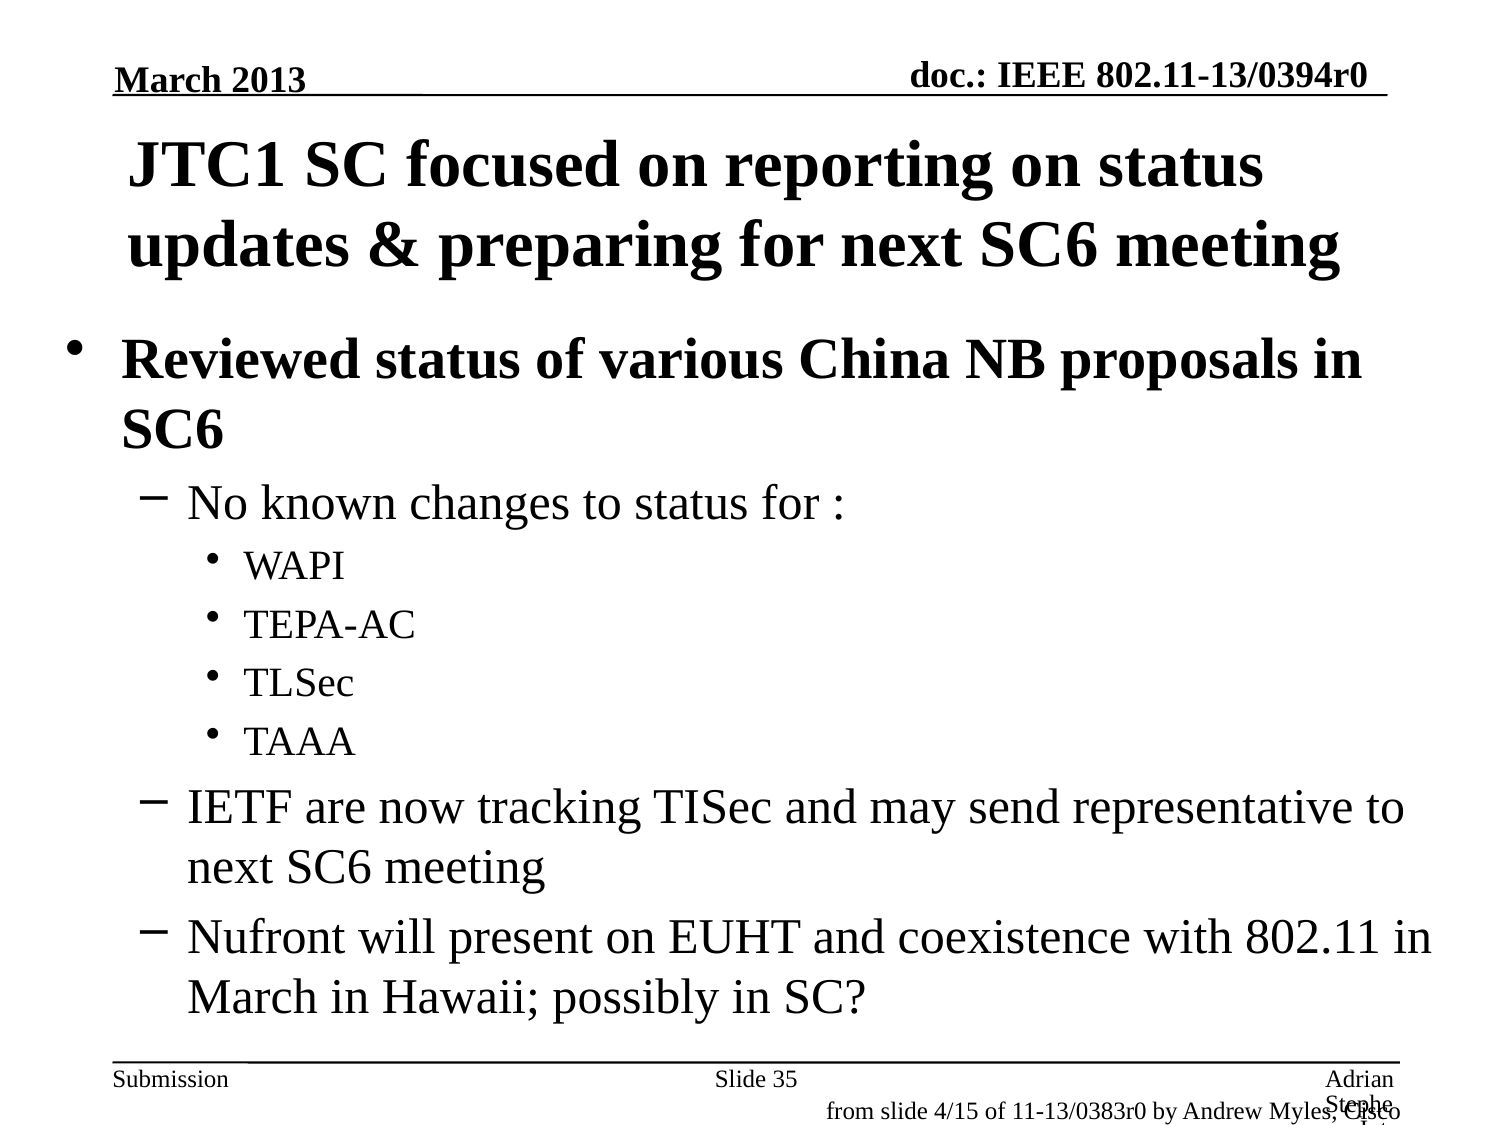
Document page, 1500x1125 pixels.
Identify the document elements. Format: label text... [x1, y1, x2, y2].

list Reviewed status of various China NB proposals in SC6 No known changes to status for : WAPI TEPA-AC TLSec TAAA IETF are now tracking TISec and may send representative to next SC6 meeting Nufront will present on EUHT and coexistence with 802.11 in March in Hawaii; possibly in SC? [50, 312, 1450, 1050]
title JTC1 SC focused on reporting on status updates & preparing for next SC6 meeting [112, 112, 1388, 288]
footer Adrian Stephens, Intel Corporation [1325, 1062, 1402, 1087]
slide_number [114, 54, 374, 100]
text_box from slide 4/15 of 11-13/0383r0 by Andrew Myles, Cisco [343, 1087, 1417, 1125]
slide_number Slide 35 [712, 1062, 800, 1087]
